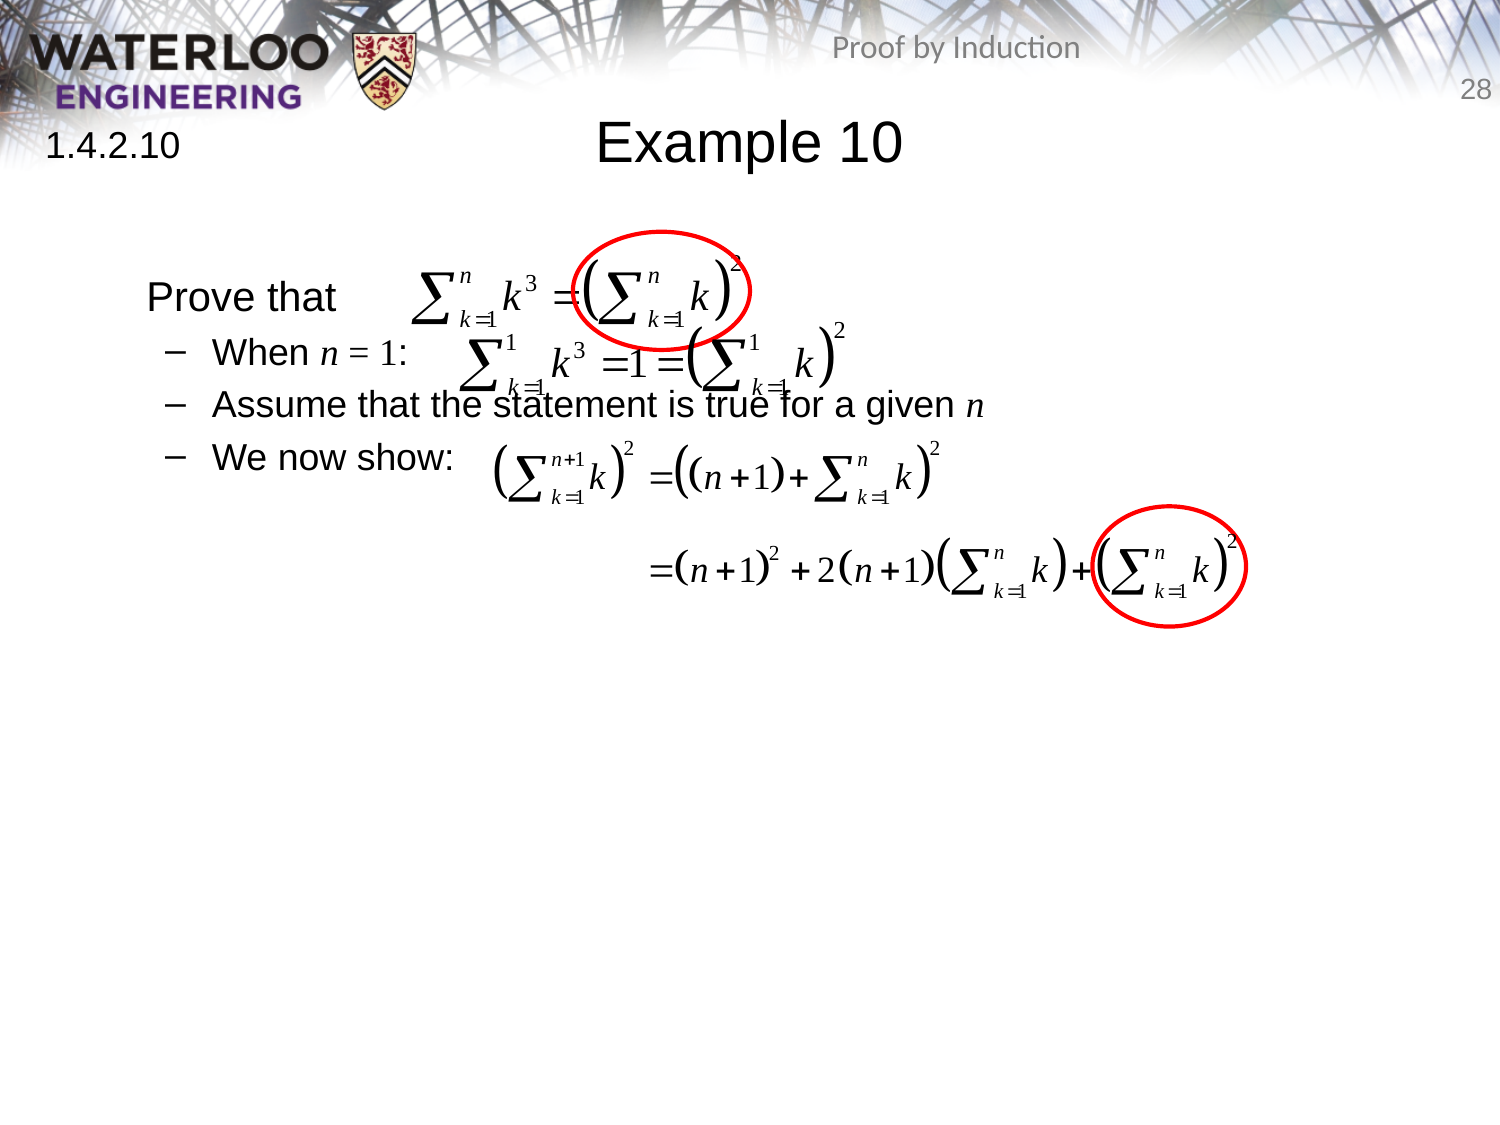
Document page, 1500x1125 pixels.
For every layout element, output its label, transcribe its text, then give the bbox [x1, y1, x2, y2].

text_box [453, 310, 856, 413]
picture [0, 0, 1500, 1125]
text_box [489, 429, 1246, 617]
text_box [404, 243, 751, 346]
title Example 10 [74, 44, 1426, 233]
list Prove that When n = 1: Assume that the statement is true for a given n We now show: [74, 262, 1426, 1006]
text_box 1.4.2.10 [30, 113, 196, 174]
text_box [608, 229, 715, 241]
